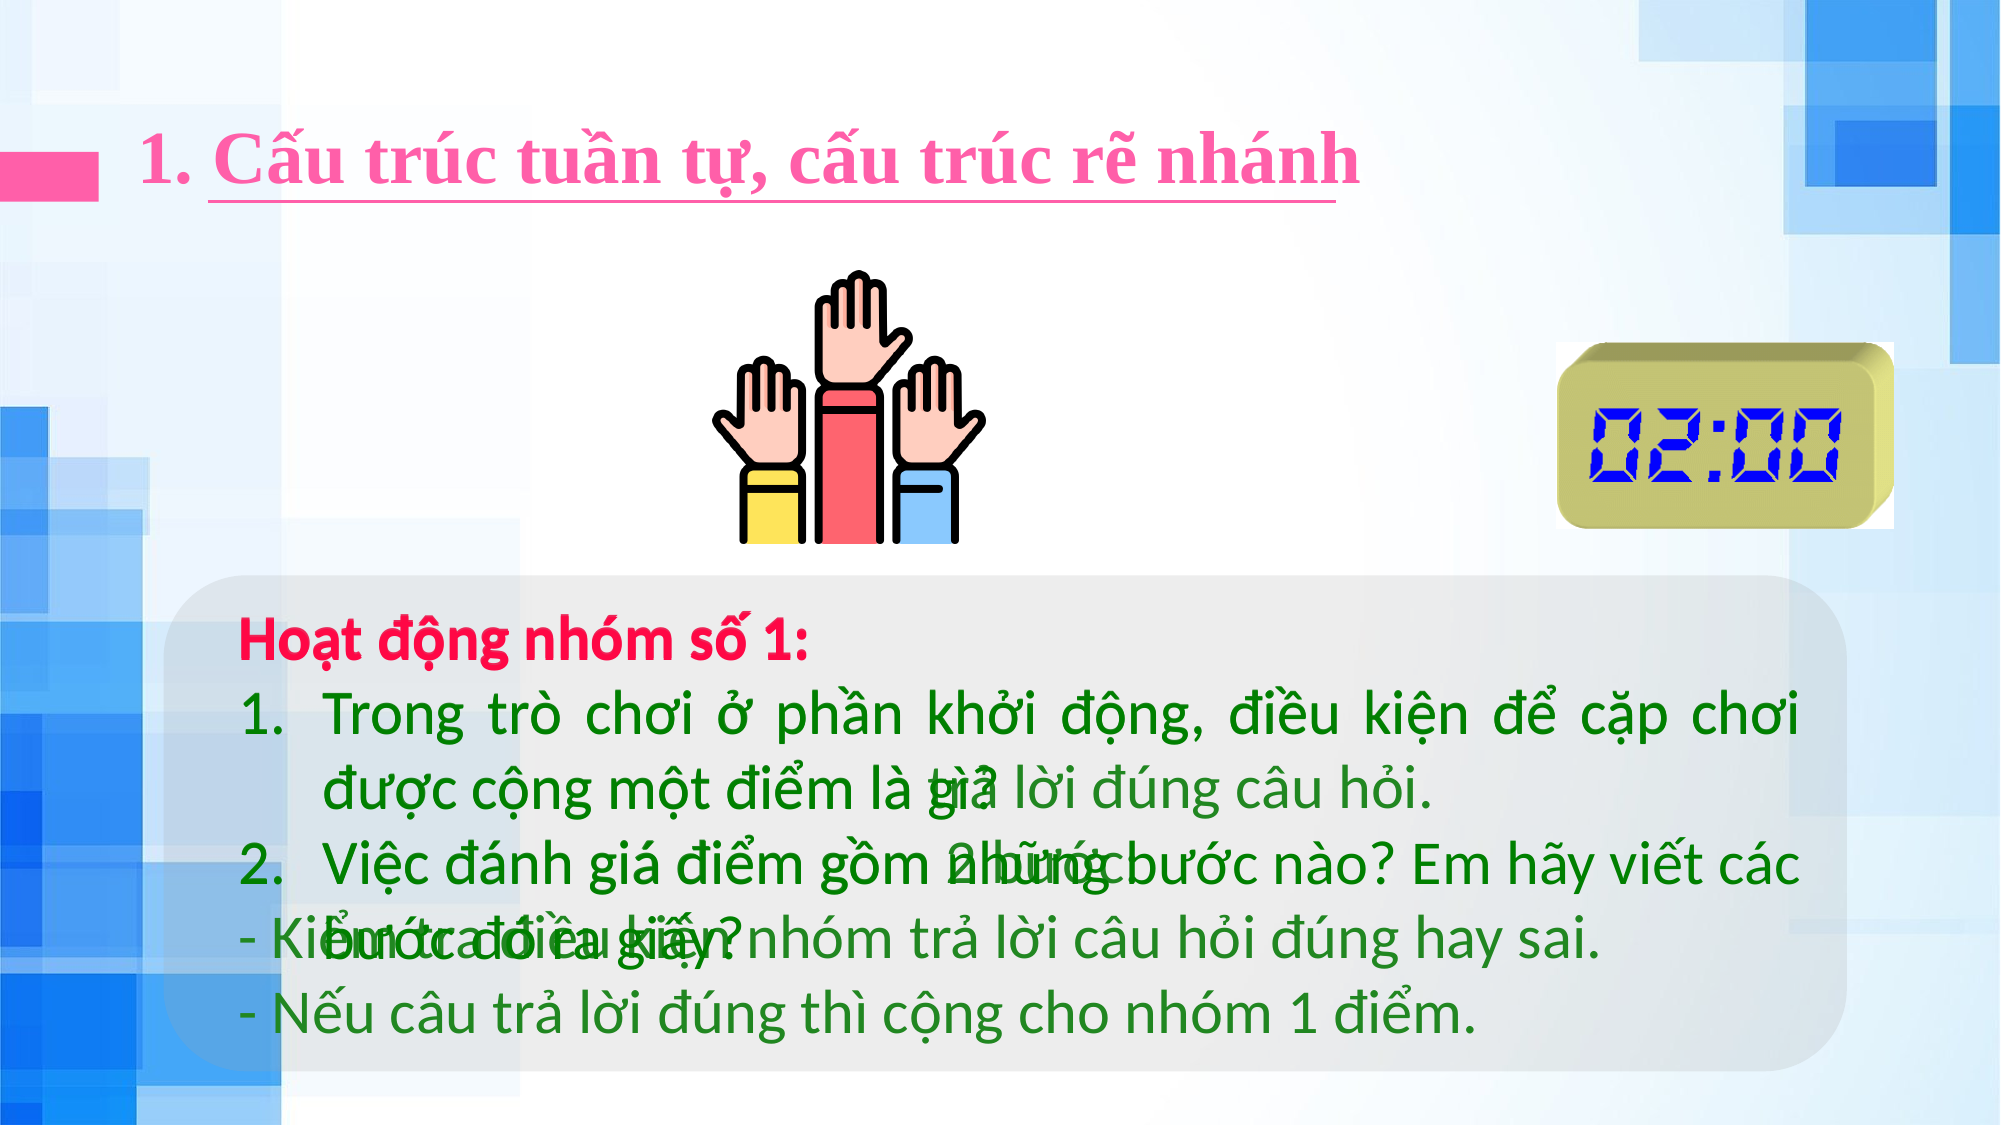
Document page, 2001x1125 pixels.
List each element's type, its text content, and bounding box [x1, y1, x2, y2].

picture [0, 0, 2001, 1125]
text_box Hoạt động nhóm số 1: Trong trò chơi ở phần khởi động, điều kiện để cặp chơi được cộng một điểm là gì? Việc đánh giá điểm gồm những bước nào? Em hãy viết các bước đó ra giấy? [223, 590, 1819, 980]
text_box 1. Cấu trúc tuần tự, cấu trúc rẽ nhánh [95, 101, 1404, 206]
text_box [0, 151, 95, 203]
text_box [162, 574, 1848, 1073]
